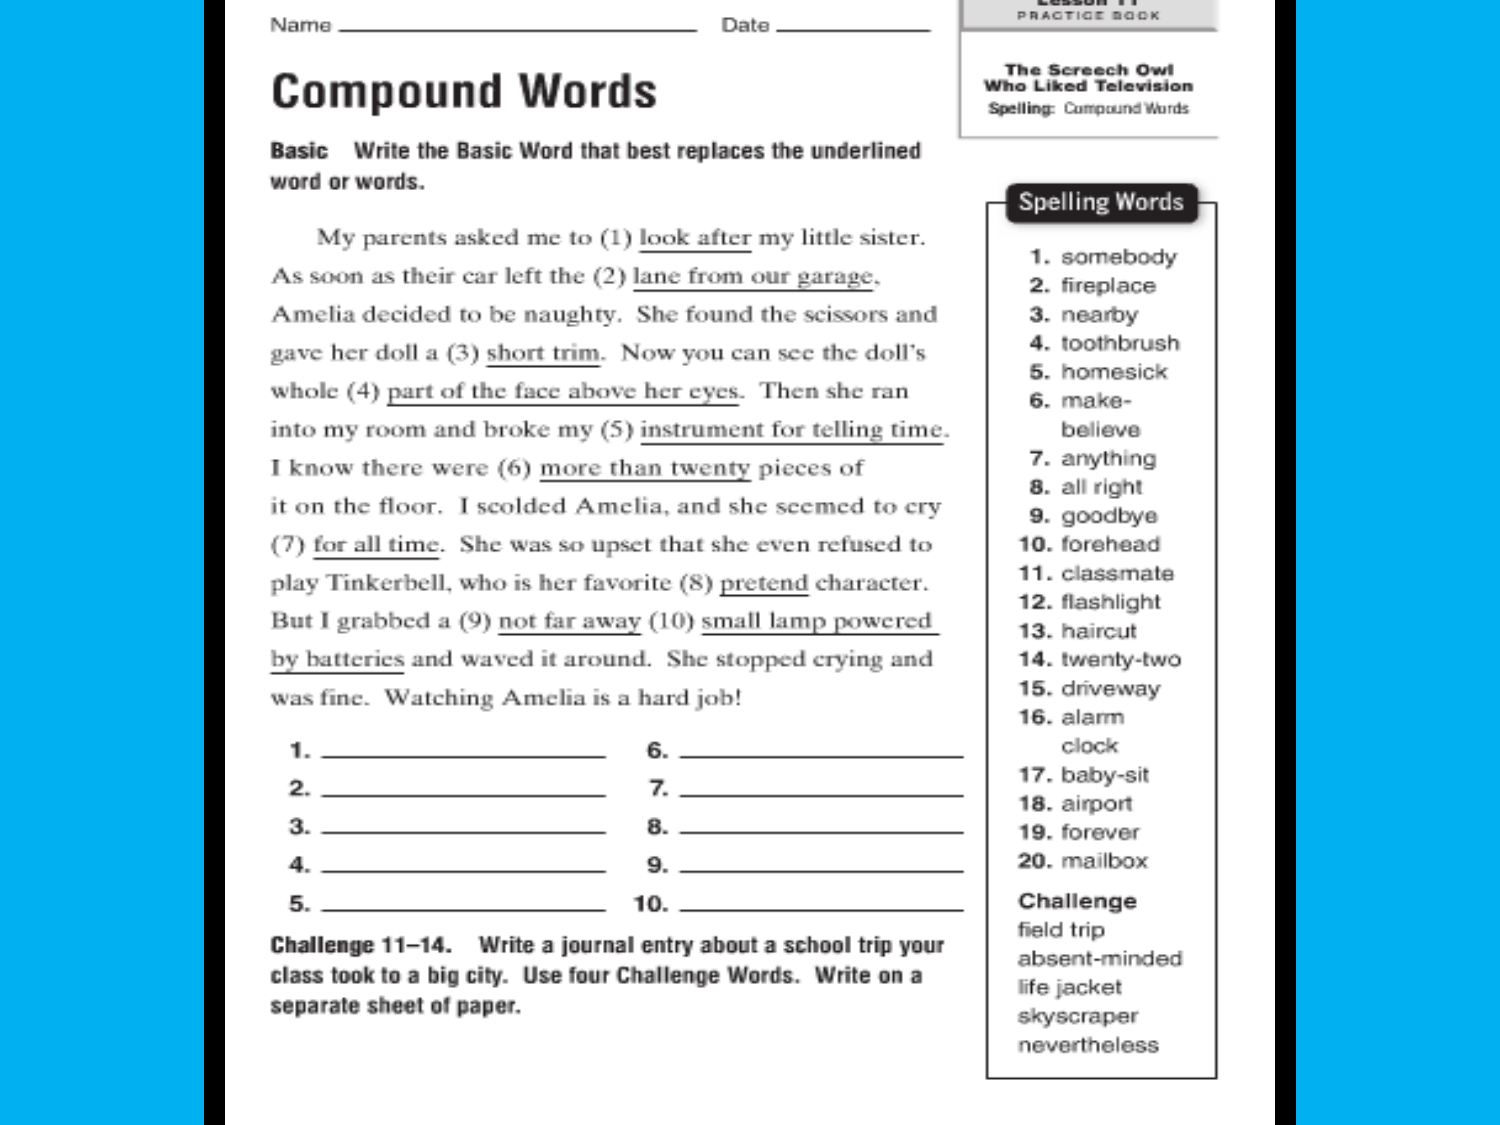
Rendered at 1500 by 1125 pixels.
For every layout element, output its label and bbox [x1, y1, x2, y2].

picture [224, 0, 1276, 1125]
